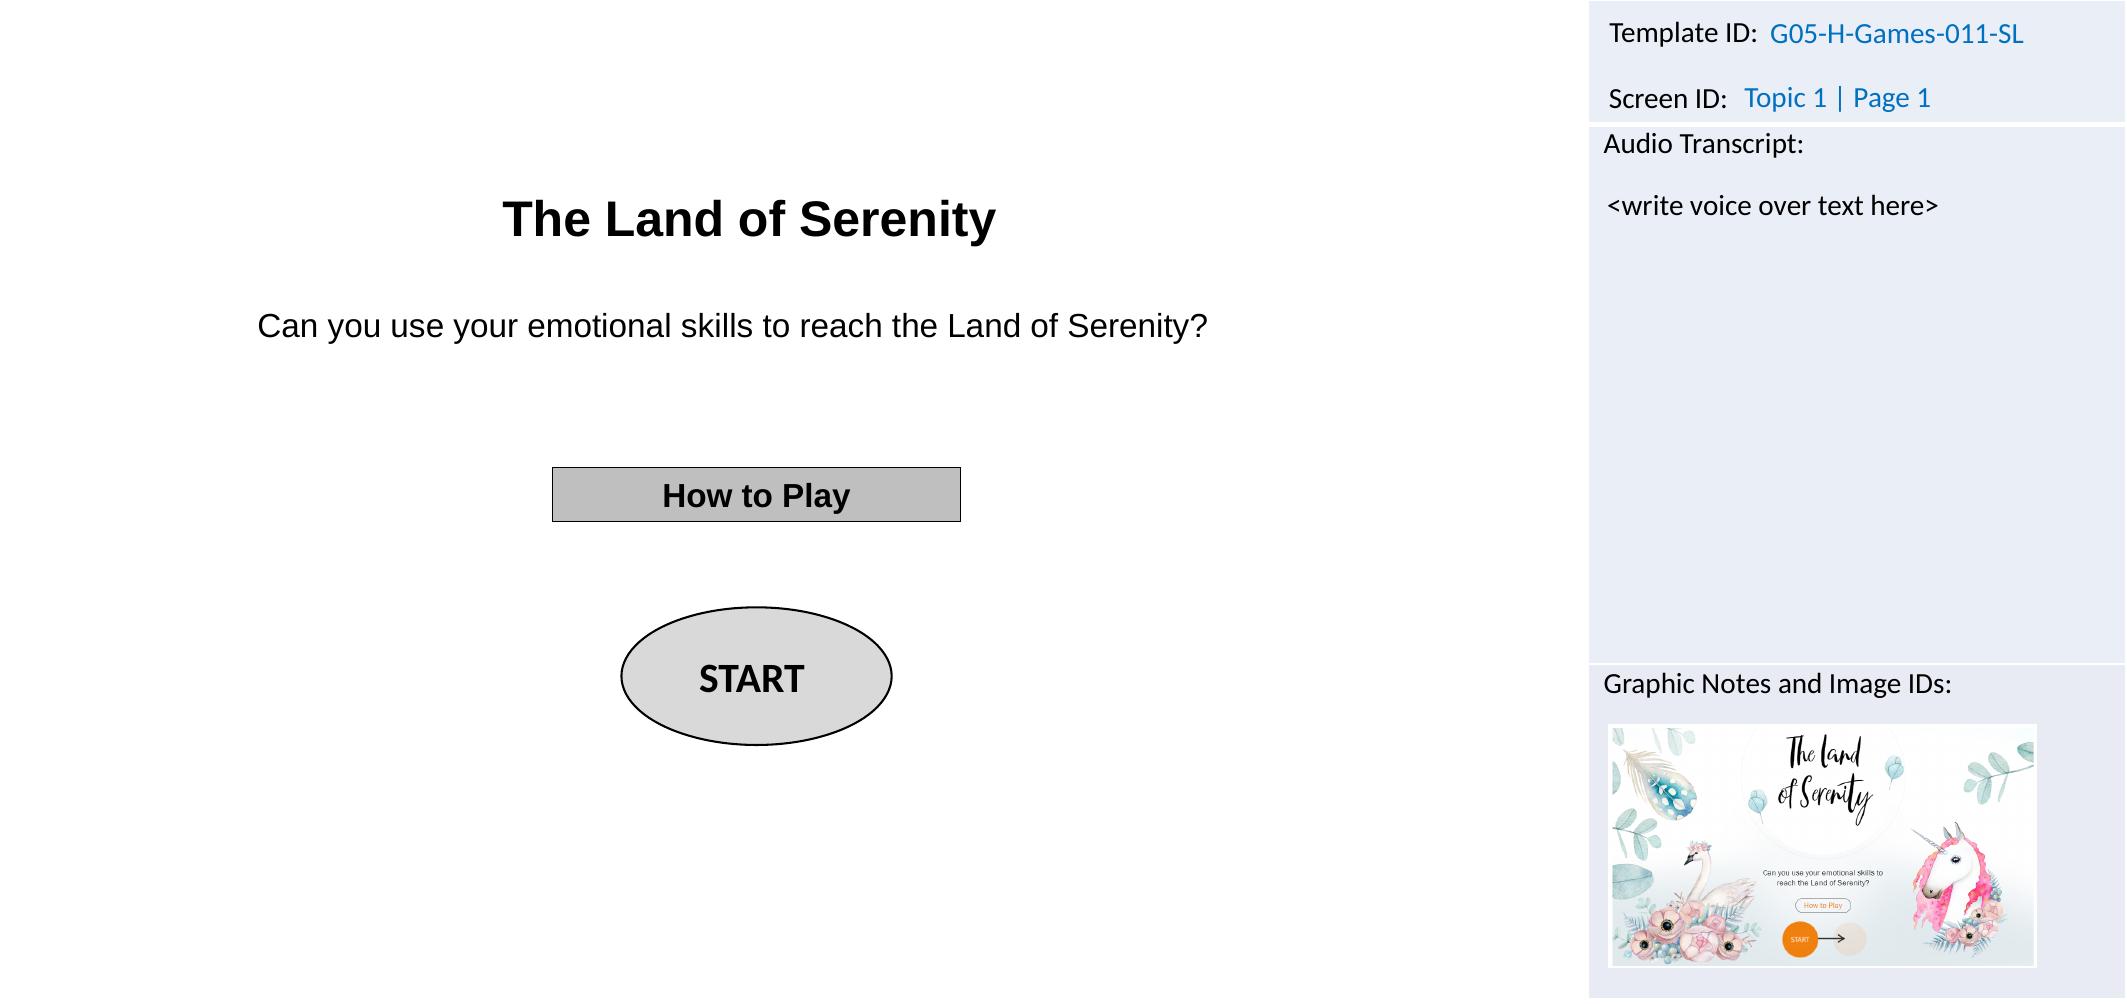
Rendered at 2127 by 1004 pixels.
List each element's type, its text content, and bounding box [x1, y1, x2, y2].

text_box Topic 1 | Page 1 [1729, 70, 1961, 121]
text_box <write voice over text here> [1592, 178, 2126, 229]
text_box Can you use your emotional skills to reach the Land of Serenity? [242, 296, 1271, 352]
text_box START [620, 606, 893, 747]
picture [1607, 724, 2037, 968]
text_box G05-H-Games-011-SL [1755, 6, 2126, 57]
text_box The Land of Serenity [242, 178, 1271, 254]
text_box How to Play [552, 467, 961, 522]
